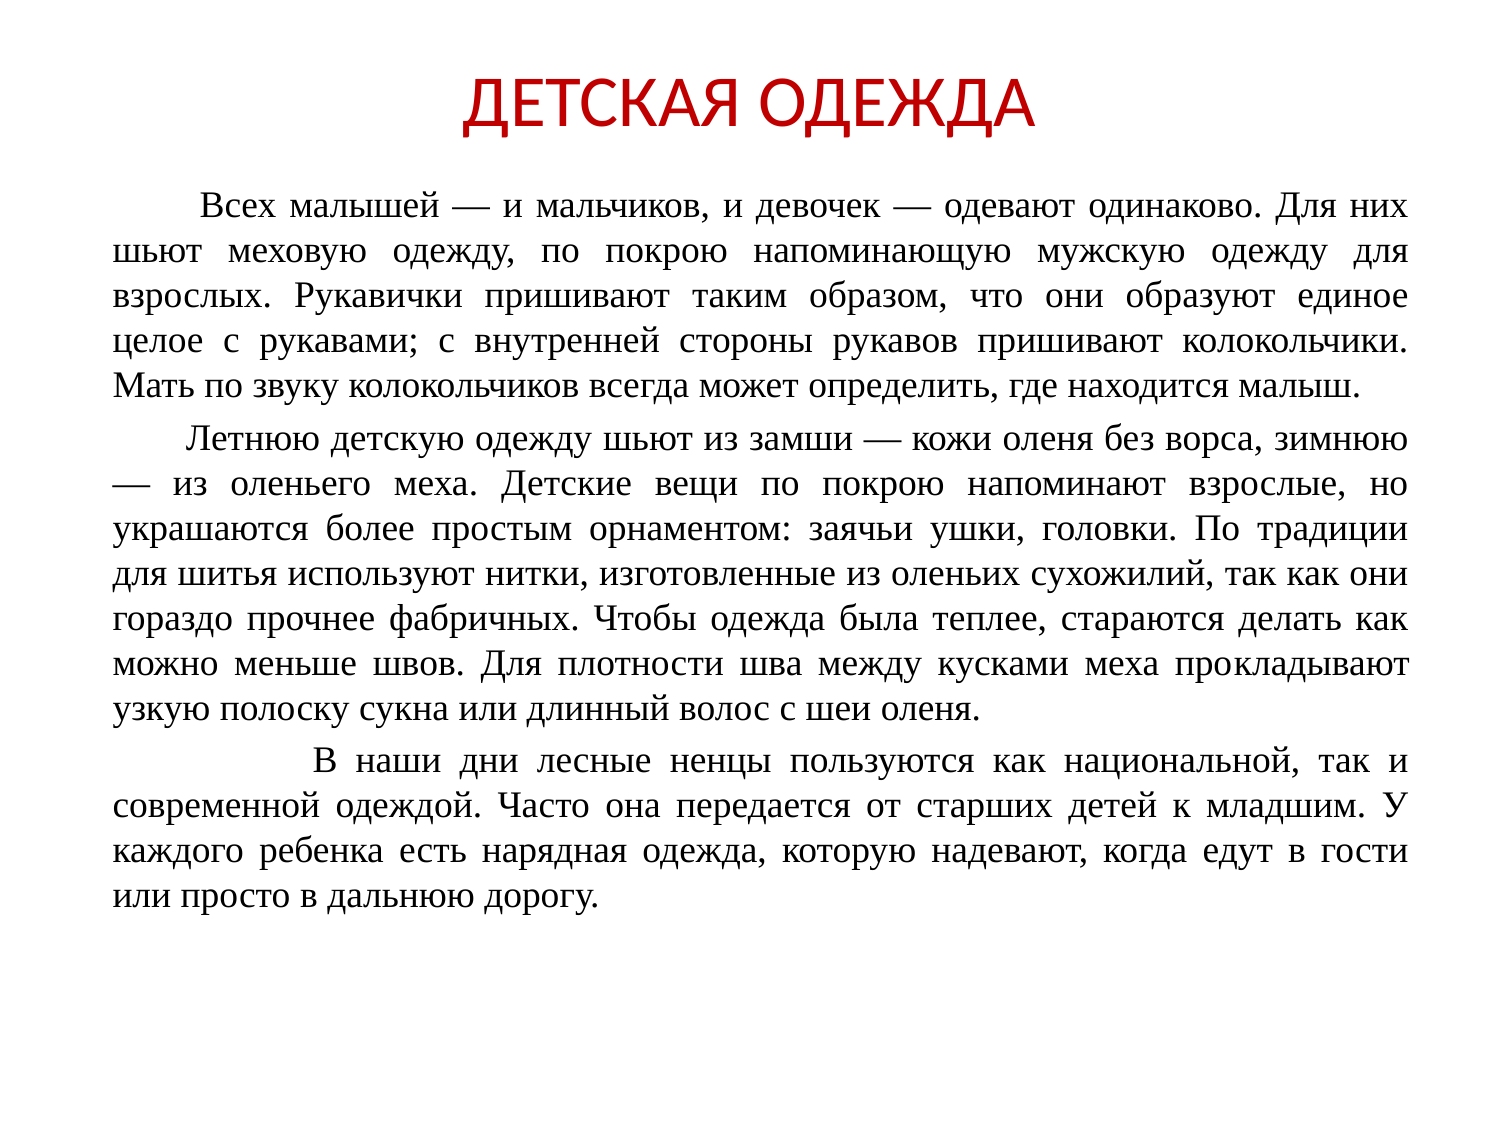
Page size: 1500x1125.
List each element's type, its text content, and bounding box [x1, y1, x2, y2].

list Всех малышей — и мальчиков, и девочек — одевают одинаково. Для них шьют меховую одежду, по покрою напоминающую мужскую одежду для взрослых. Рукавички пришивают таким образом, что они образуют единое целое с рукавами; с внутренней стороны рукавов пришивают колокольчики. Мать по звуку колокольчиков всегда может определить, где находится малыш. Летнюю детскую одежду шьют из замши — кожи оленя без ворса, зимнюю — из оленьего меха. Детские вещи по покрою напоминают взрослые, но украшаются более простым орнаментом: заячьи ушки, головки. По традиции для шитья используют нитки, изготовленные из оленьих сухожилий, так как они гораздо прочнее фабричных. Чтобы одежда была теплее, стараются делать как можно меньше швов. Для плотности шва между кусками меха про­клады­вают узкую полоску сукна или длинный волос с шеи оленя. В наши дни лесные ненцы пользуются как национальной, так и современной одеждой. Часто она передается от старших детей к младшим. У каждого ребенка есть нарядная одежда, которую надевают, когда едут в гости или просто в дальнюю дорогу. [41, 172, 1425, 1035]
title ДЕТСКАЯ ОДЕЖДА [75, 45, 1425, 149]
